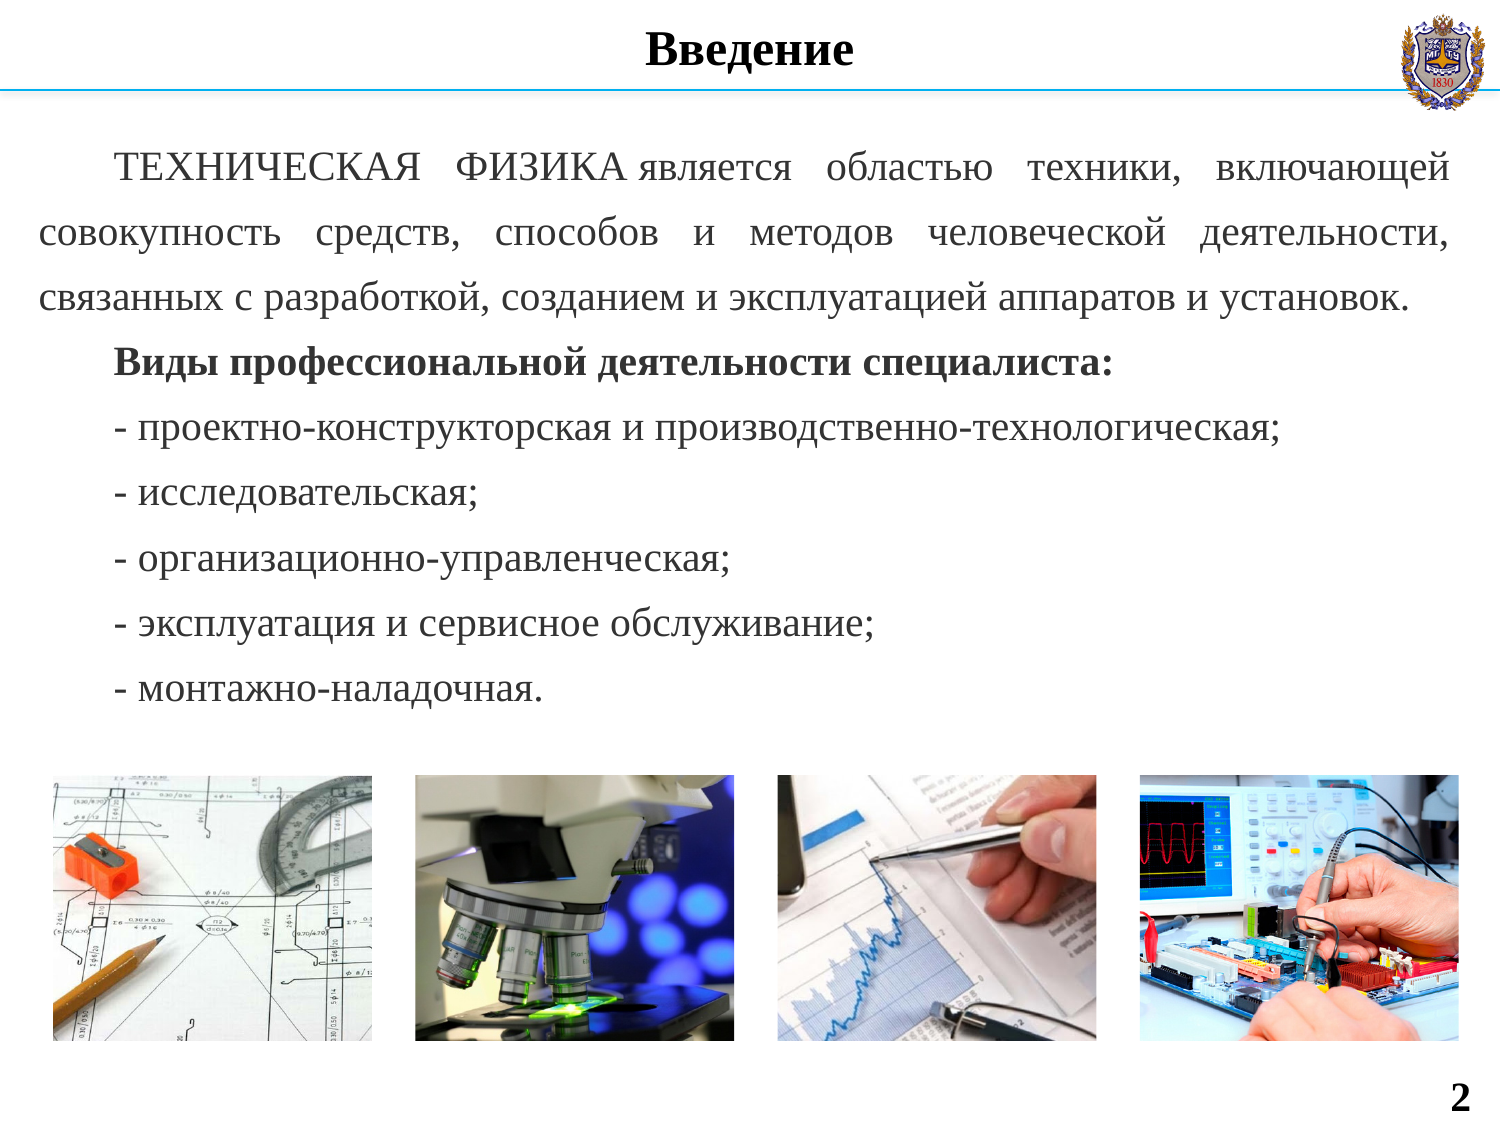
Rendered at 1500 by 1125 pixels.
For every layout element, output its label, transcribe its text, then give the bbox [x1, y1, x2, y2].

picture [777, 774, 1097, 1041]
picture [52, 774, 373, 1041]
picture [415, 774, 735, 1041]
text_box ТЕХНИЧЕСКАЯ ФИЗИКА является областью техники, включающей совокупность средств, способов и методов человеческой деятельности, связанных с разработкой, созданием и эксплуатацией аппаратов и установок. Виды профессиональной деятельности специалиста: - проектно-конструкторская и производственно-технологическая; - исследовательская; - организационно-управленческая; - эксплуатация и сервисное обслуживание; - монтажно-наладочная. [23, 116, 1465, 717]
title Введение [153, 0, 1347, 87]
picture [1399, 12, 1487, 114]
picture [1139, 774, 1459, 1041]
slide_number 2 [1421, 1065, 1500, 1125]
